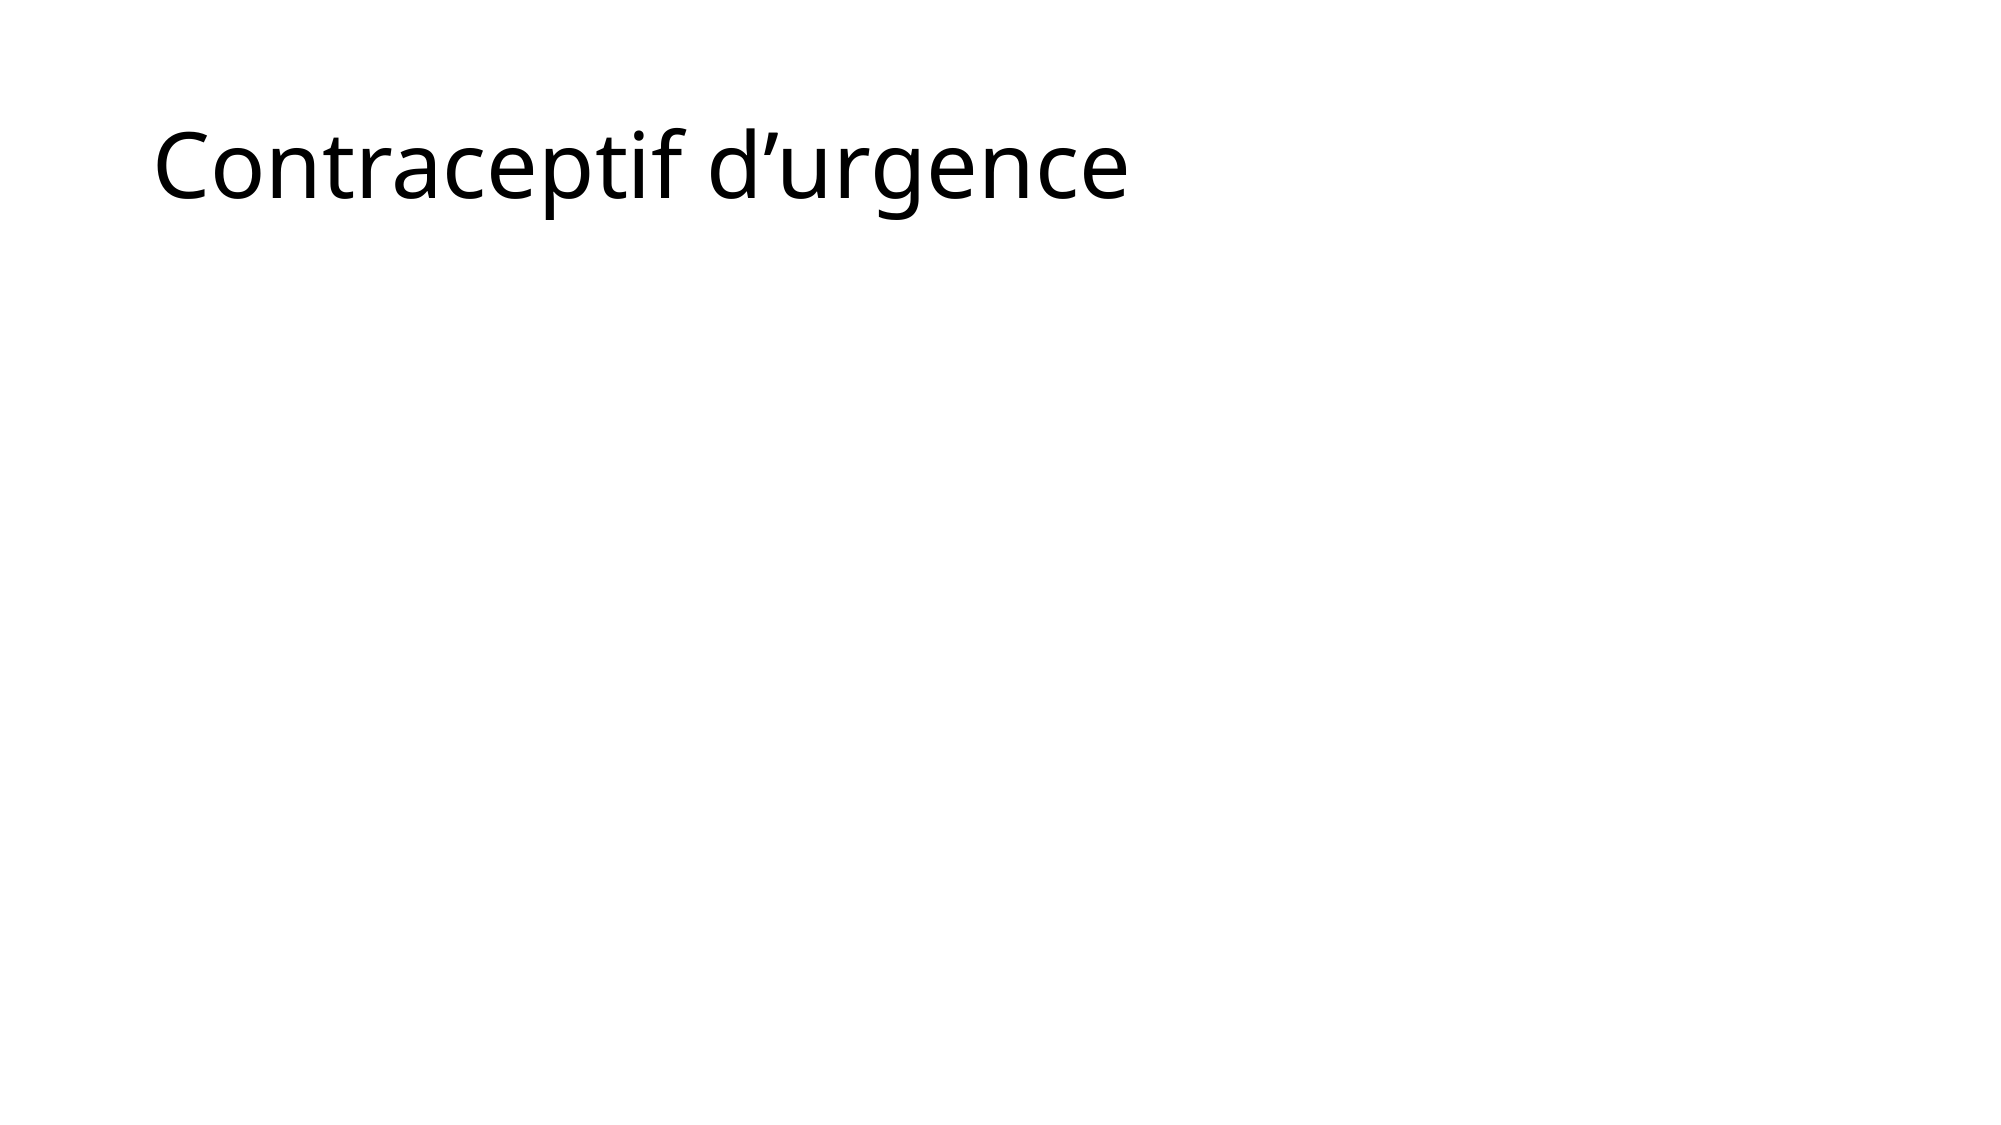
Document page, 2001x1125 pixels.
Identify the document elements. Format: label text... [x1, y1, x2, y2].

title Contraceptif d’urgence [137, 59, 1863, 278]
